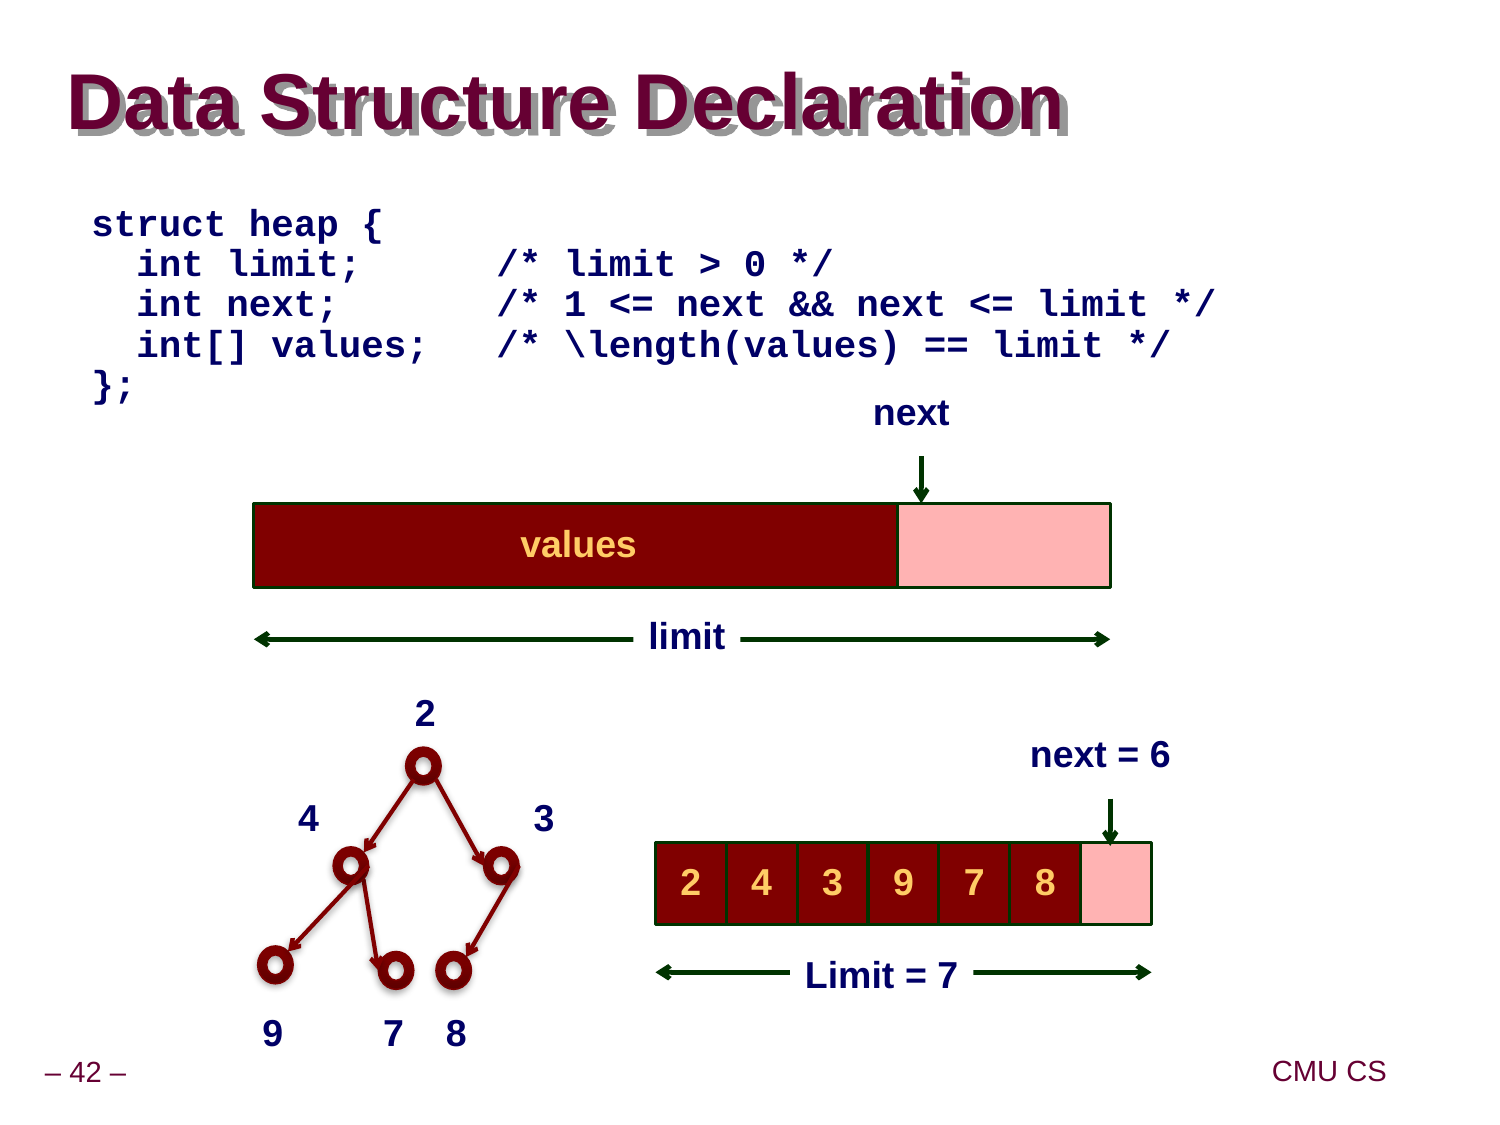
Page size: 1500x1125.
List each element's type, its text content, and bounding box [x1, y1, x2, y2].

title Data Structure Declaration [66, 40, 1497, 169]
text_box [655, 727, 1189, 1006]
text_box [253, 385, 1111, 667]
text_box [247, 686, 569, 1068]
text_box struct heap { int limit; /* limit > 0 */ int next; /* 1 <= next && next <= limit */ int[] values; /* \length(values) == limit */ }; [76, 196, 1460, 414]
